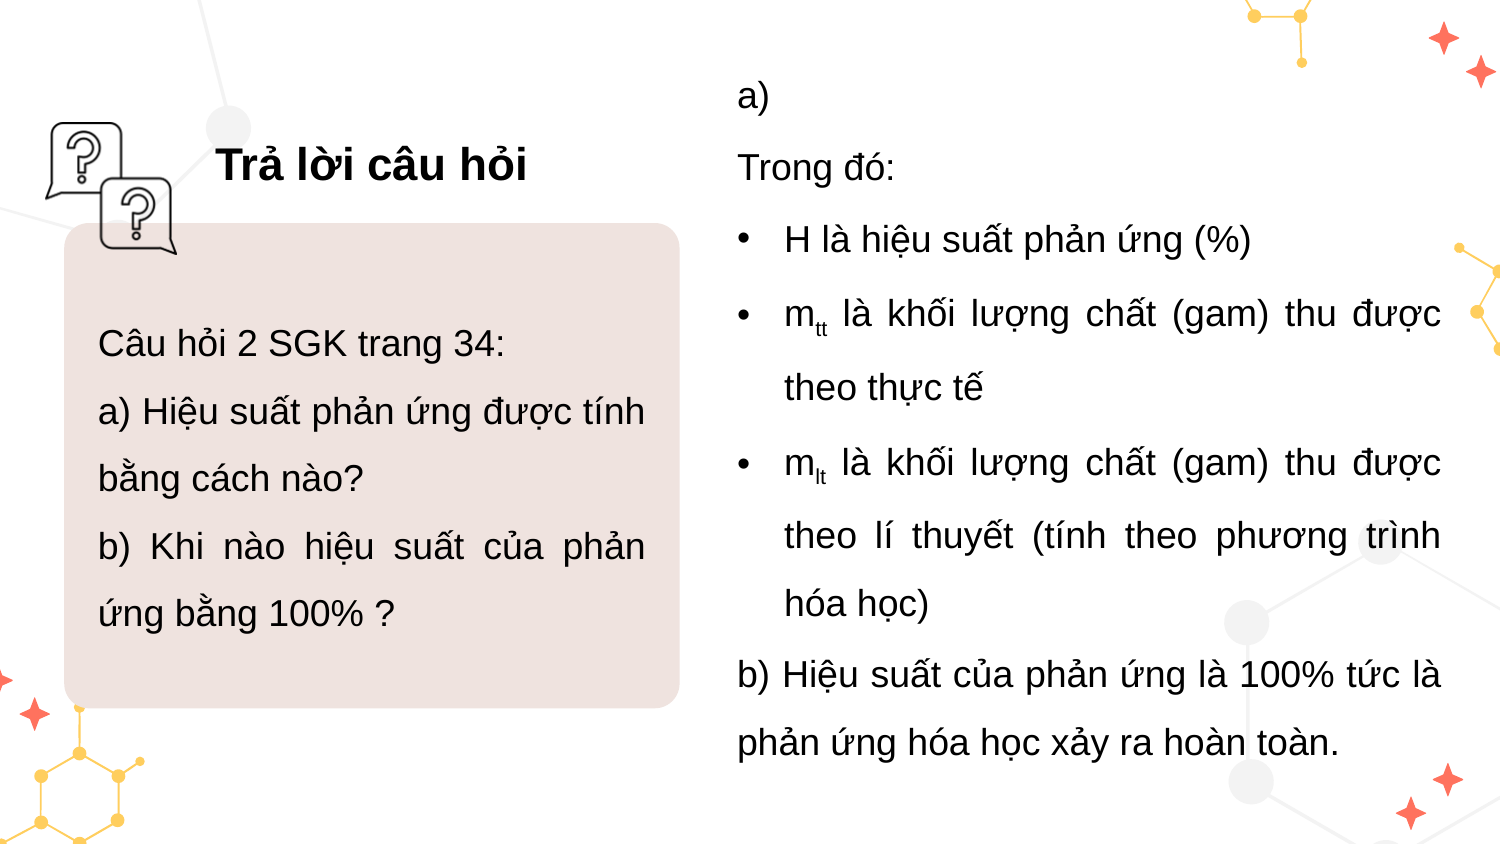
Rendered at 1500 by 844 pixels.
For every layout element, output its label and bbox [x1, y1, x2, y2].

text_box [45, 122, 678, 707]
